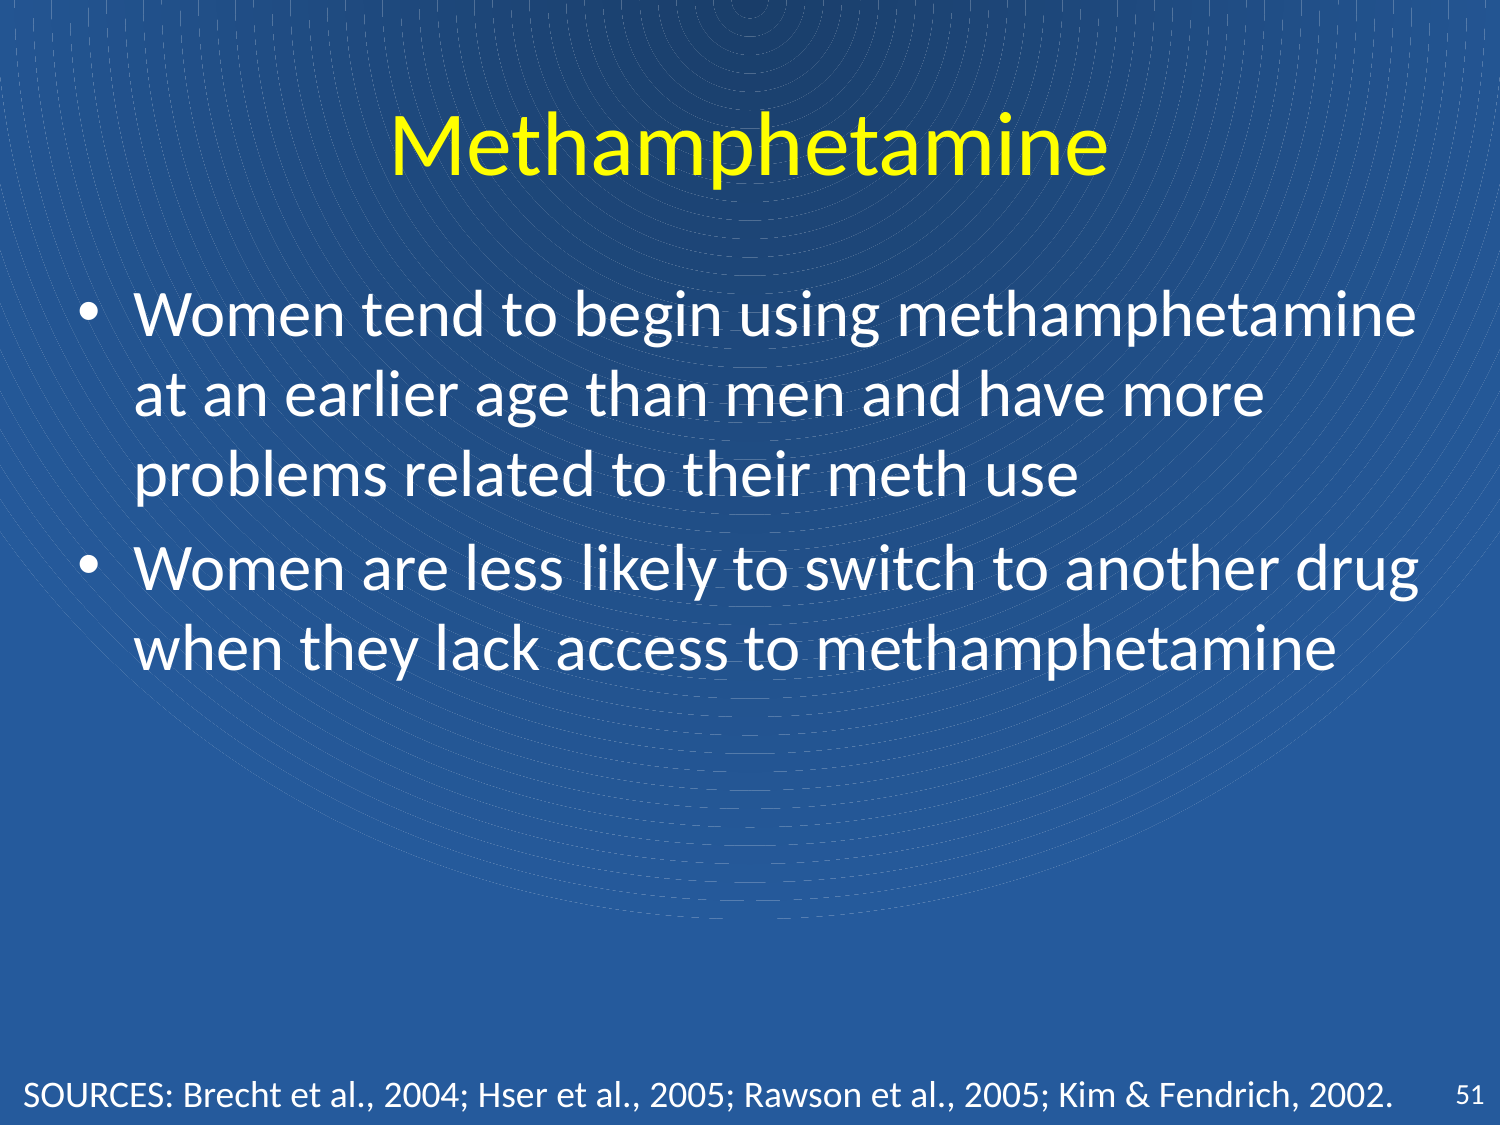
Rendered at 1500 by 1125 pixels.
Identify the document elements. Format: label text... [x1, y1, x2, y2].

list Women tend to begin using methamphetamine at an earlier age than men and have more problems related to their meth use Women are less likely to switch to another drug when they lack access to methamphetamine [62, 262, 1438, 1005]
text_box SOURCES: Brecht et al., 2004; Hser et al., 2005; Rawson et al., 2005; Kim & Fendrich, 2002. [8, 1062, 1411, 1123]
text_box 51 [1411, 1063, 1500, 1123]
title Methamphetamine [75, 45, 1425, 233]
